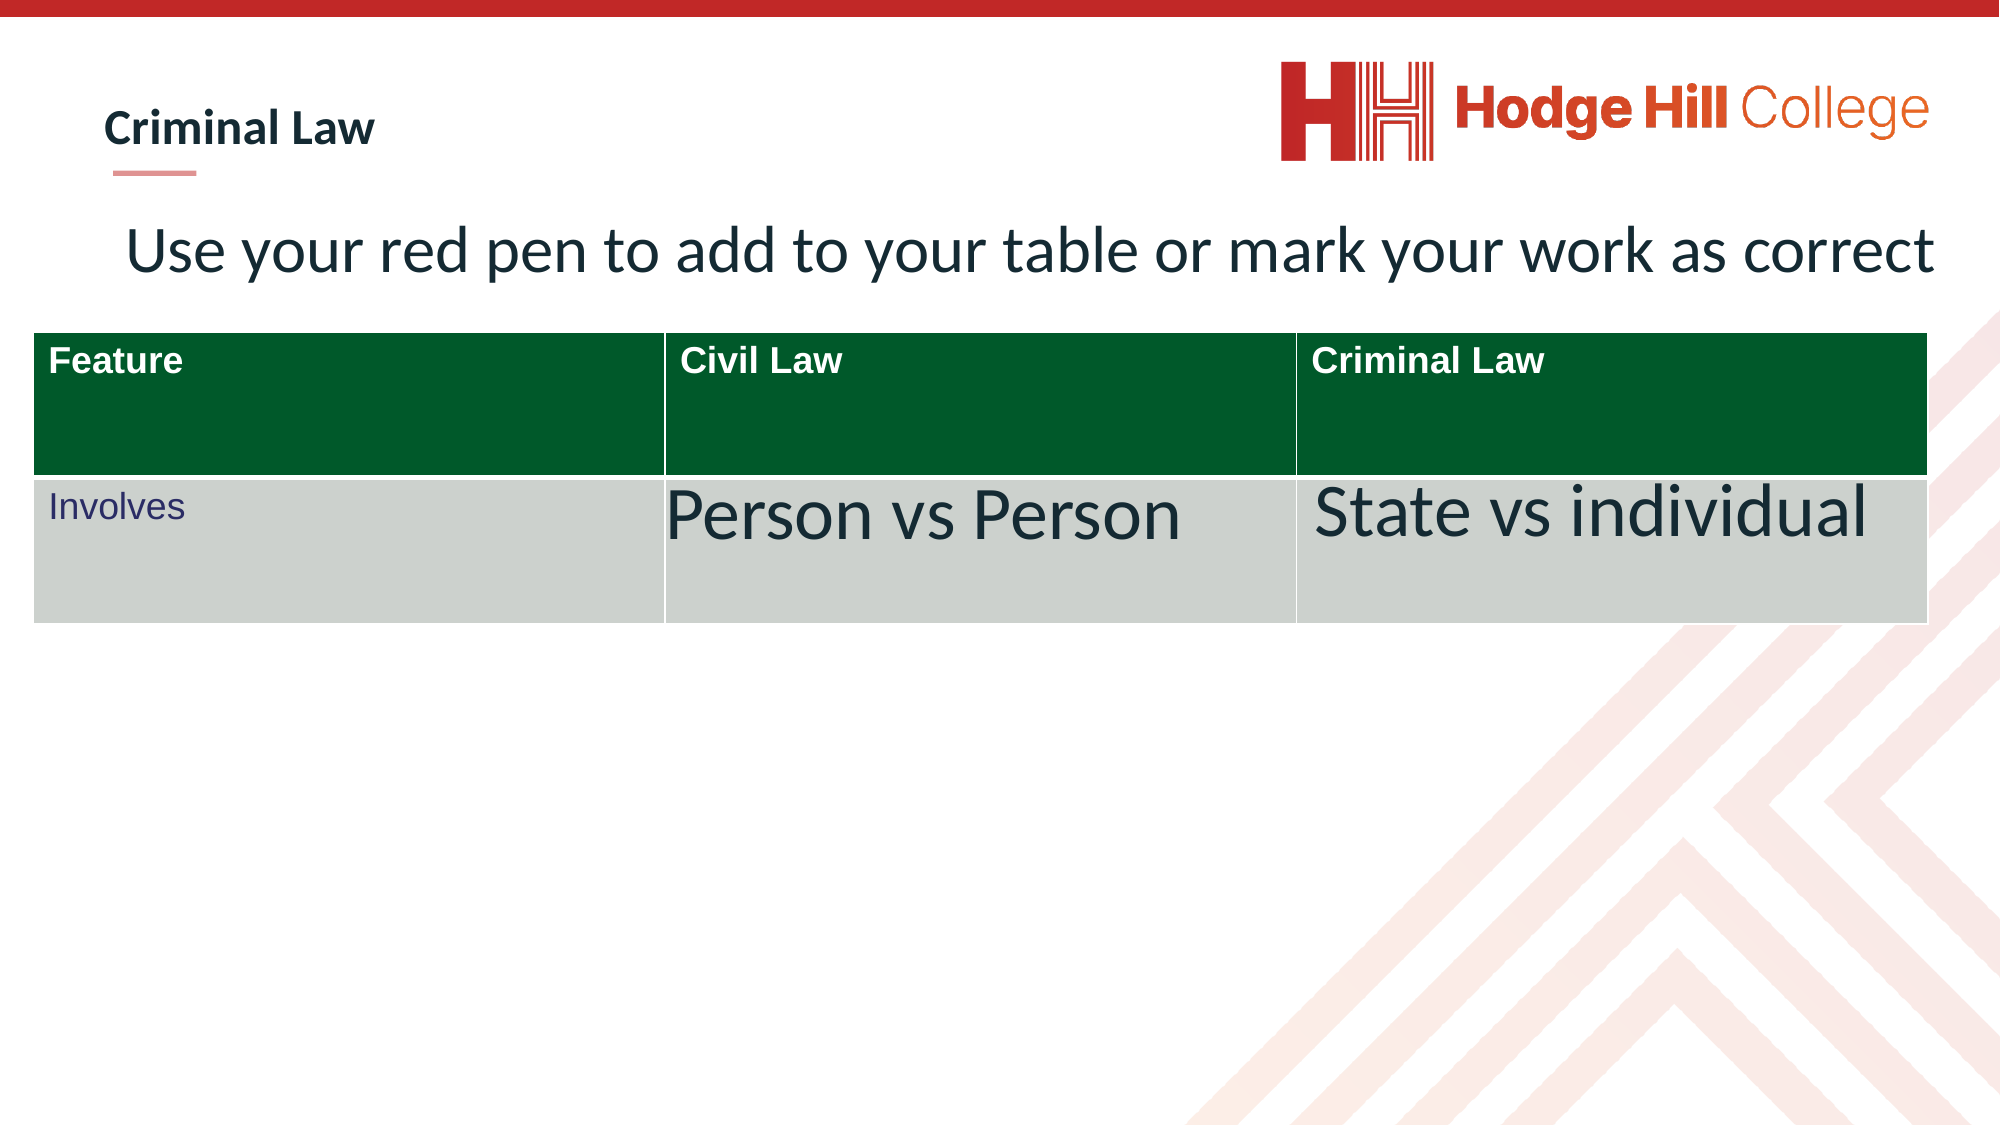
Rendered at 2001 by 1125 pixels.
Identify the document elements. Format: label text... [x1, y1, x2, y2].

table_cell Involves [34, 480, 650, 623]
picture [1073, 198, 2000, 1125]
text_box Use your red pen to add to your table or mark your work as correct [110, 207, 1073, 311]
picture [0, 0, 1999, 17]
table_header Civil Law [666, 333, 1073, 475]
text_box Person vs Person [650, 477, 1073, 624]
picture [1280, 61, 1929, 161]
table_header Feature [34, 333, 664, 475]
title Criminal Law [103, 29, 1091, 219]
